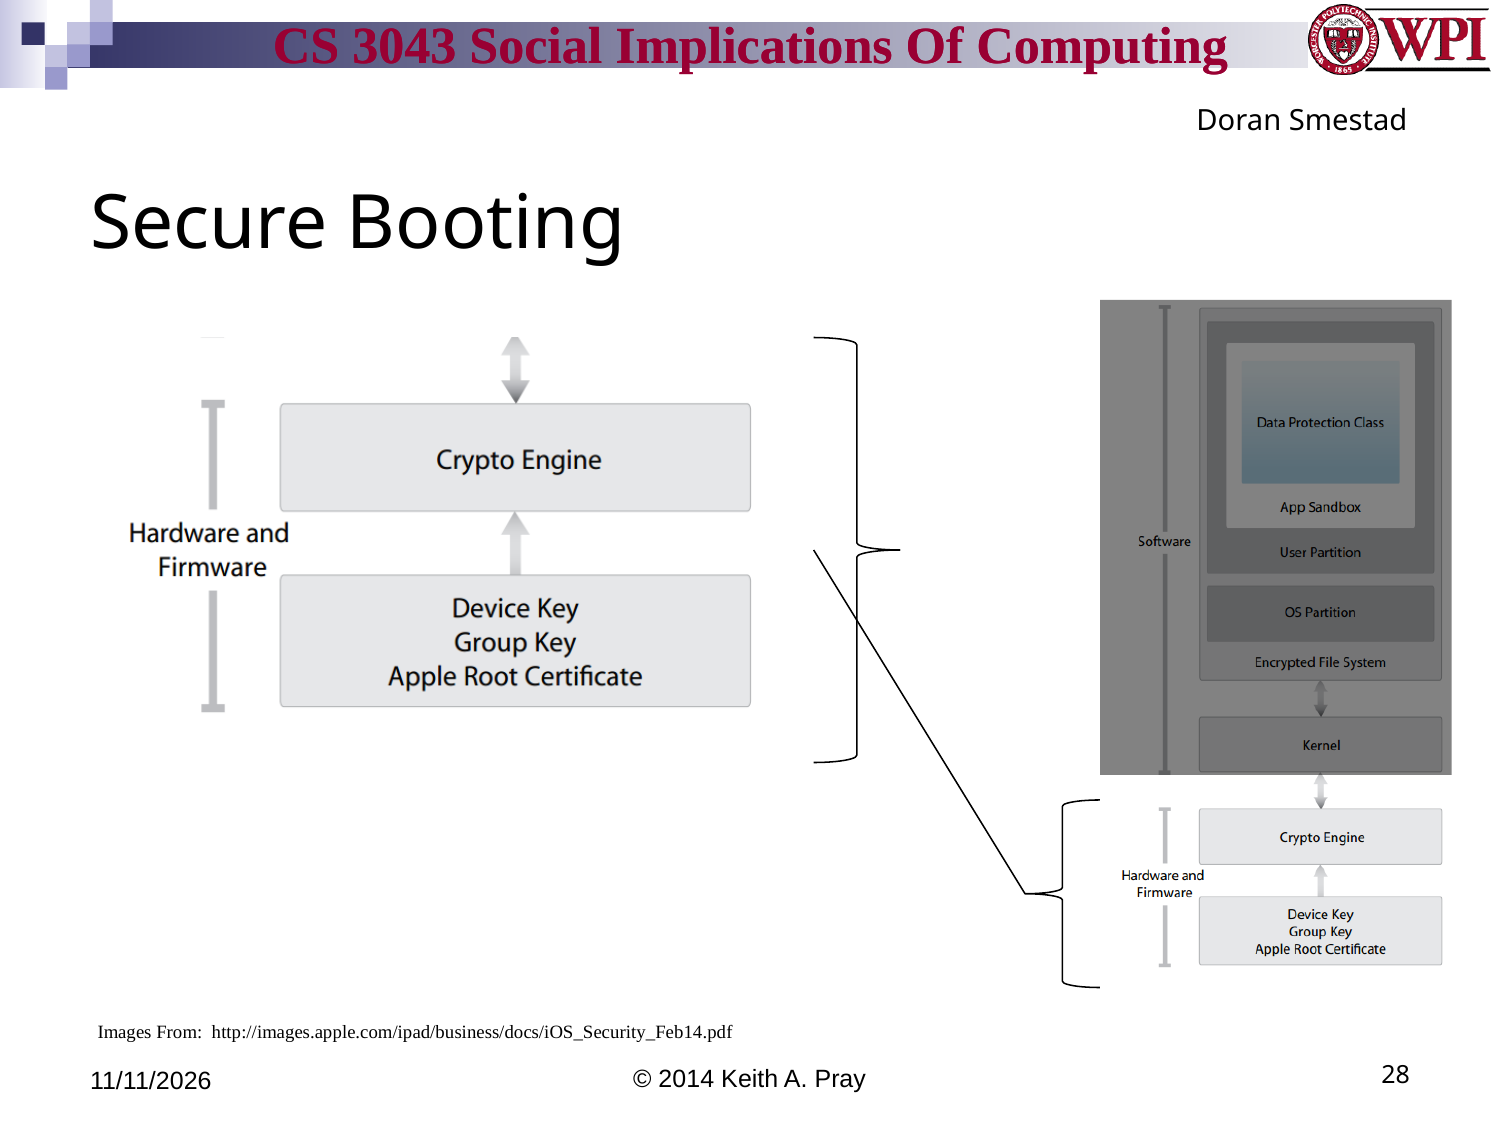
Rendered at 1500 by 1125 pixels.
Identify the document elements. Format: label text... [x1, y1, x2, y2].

text_box [1029, 800, 1100, 988]
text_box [899, 549, 1026, 894]
title Secure Booting [74, 124, 1426, 313]
text_box [813, 552, 857, 763]
picture [1308, 3, 1500, 75]
text_box [813, 337, 898, 617]
slide_number 28 [1074, 1024, 1426, 1101]
text_box Images From: http://images.apple.com/ipad/business/docs/iOS_Security_Feb14.pdf [82, 1012, 748, 1050]
footer © 2014 Keith A. Pray [512, 1024, 988, 1101]
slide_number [74, 1024, 426, 1103]
text_box Doran Smestad [1123, 93, 1481, 144]
picture [116, 337, 788, 738]
picture [1099, 299, 1452, 976]
